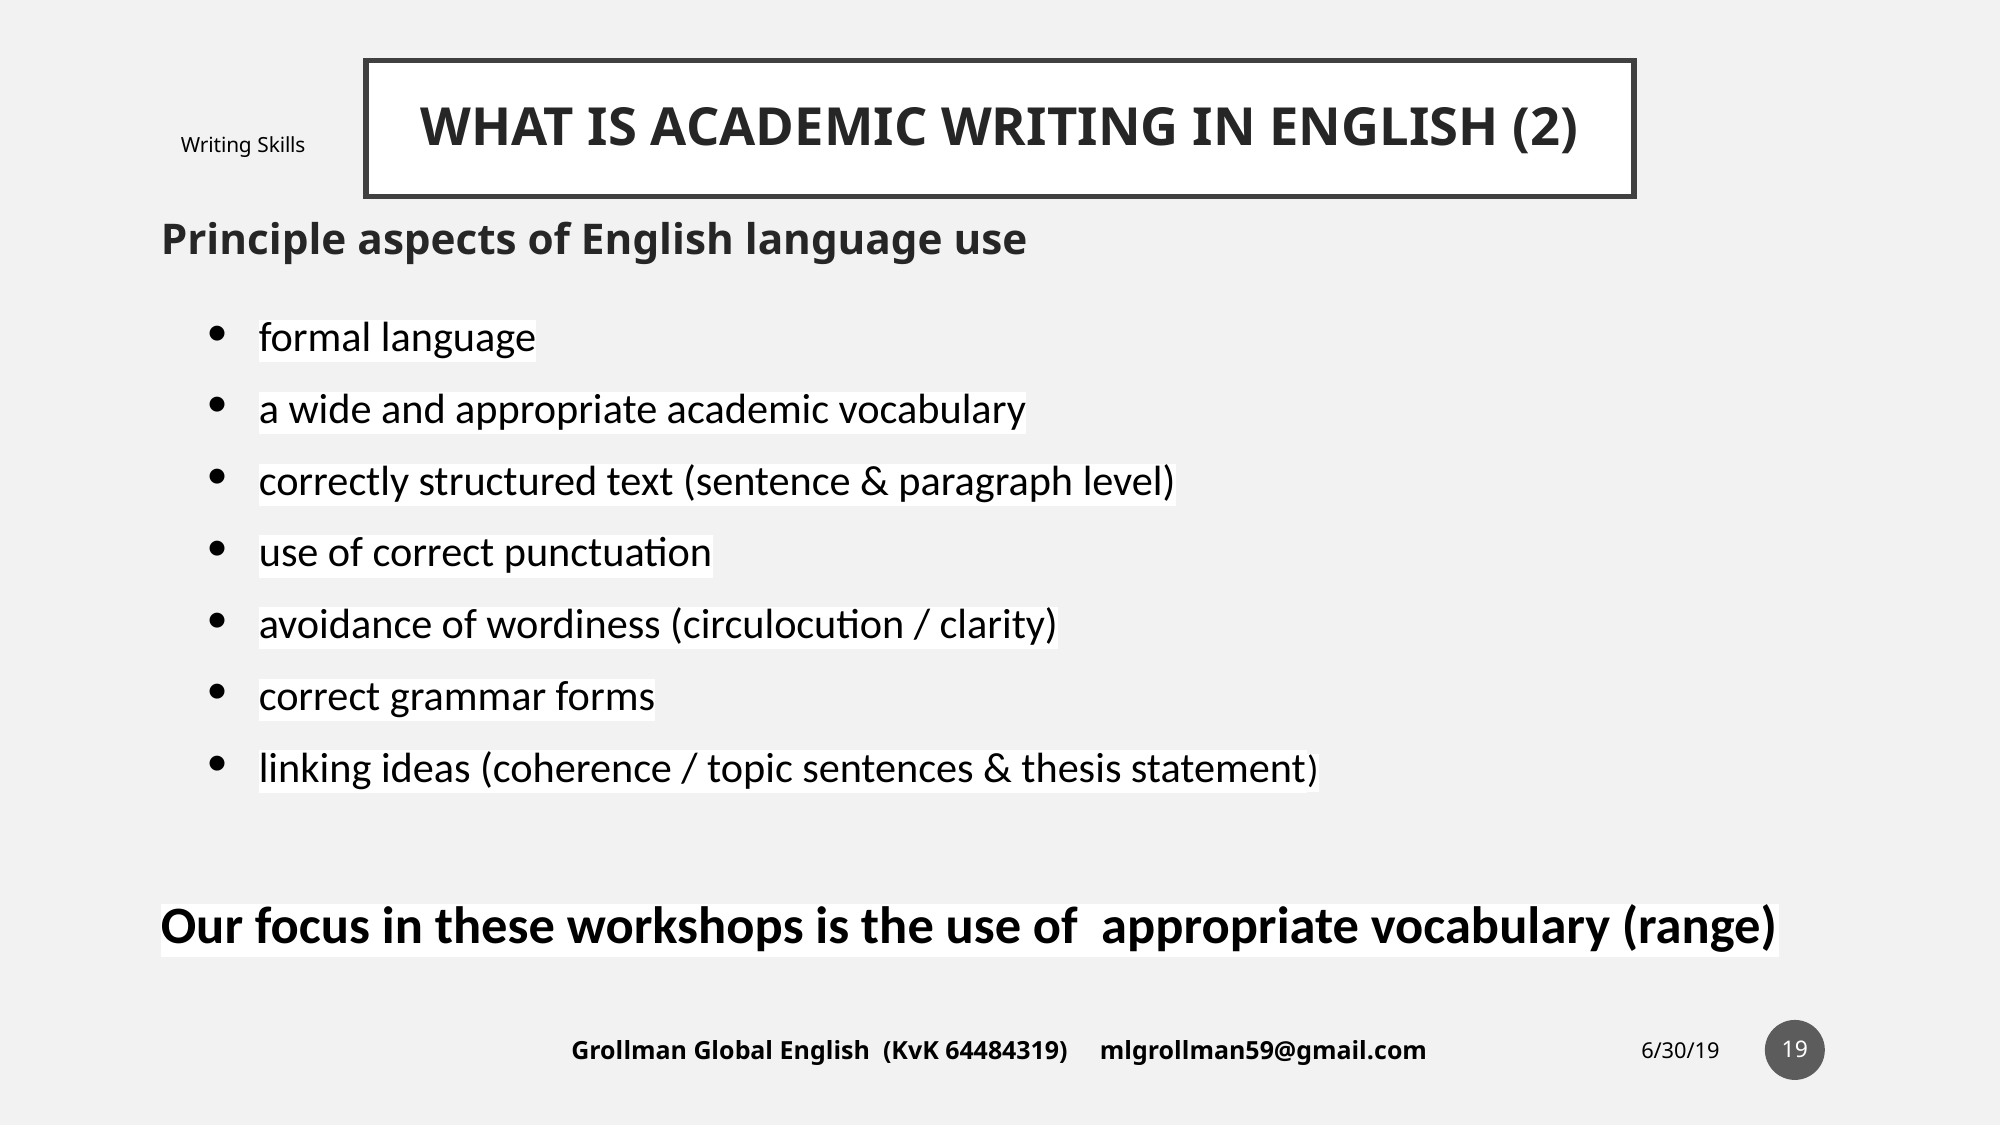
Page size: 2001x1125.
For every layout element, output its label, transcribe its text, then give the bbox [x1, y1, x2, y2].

list Principle aspects of English language use formal language a wide and appropriate academic vocabulary correctly structured text (sentence & paragraph level) use of correct punctuation avoidance of wordiness (circulocution / clarity) correct grammar forms linking ideas (coherence / topic sentences & thesis statement) Our focus in these workshops is the use of appropriate vocabulary (range) [145, 214, 1825, 991]
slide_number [1283, 1023, 1735, 1077]
slide_number ‹#› [1764, 1019, 1825, 1080]
footer Grollman Global English (KvK 64484319) mlgrollman59@gmail.com [366, 1023, 1634, 1076]
text_box Writing Skills [145, 123, 341, 164]
title WHAT IS ACADEMIC WRITING IN ENGLISH (2) [363, 58, 1637, 199]
